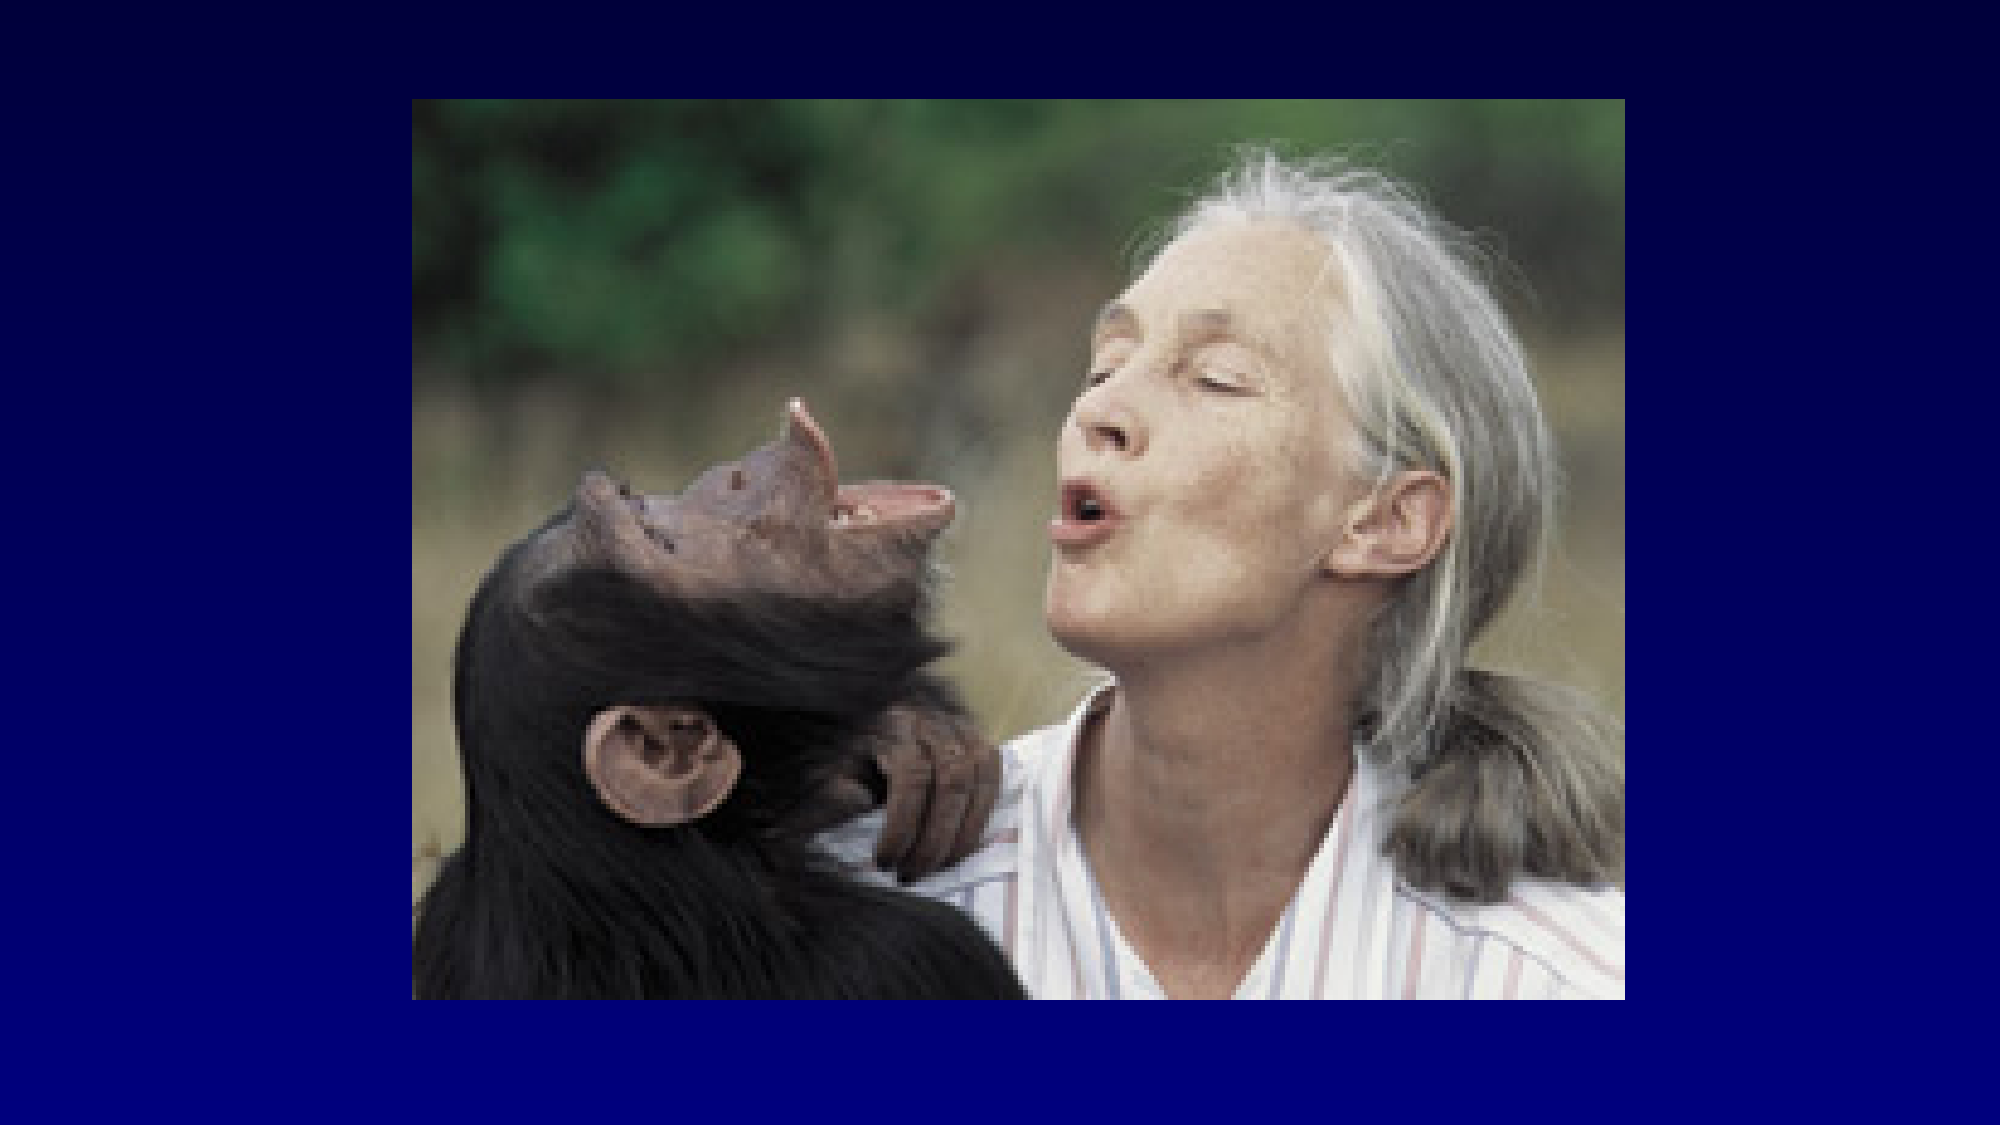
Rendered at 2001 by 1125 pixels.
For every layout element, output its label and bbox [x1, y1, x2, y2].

list [412, 99, 1626, 1001]
